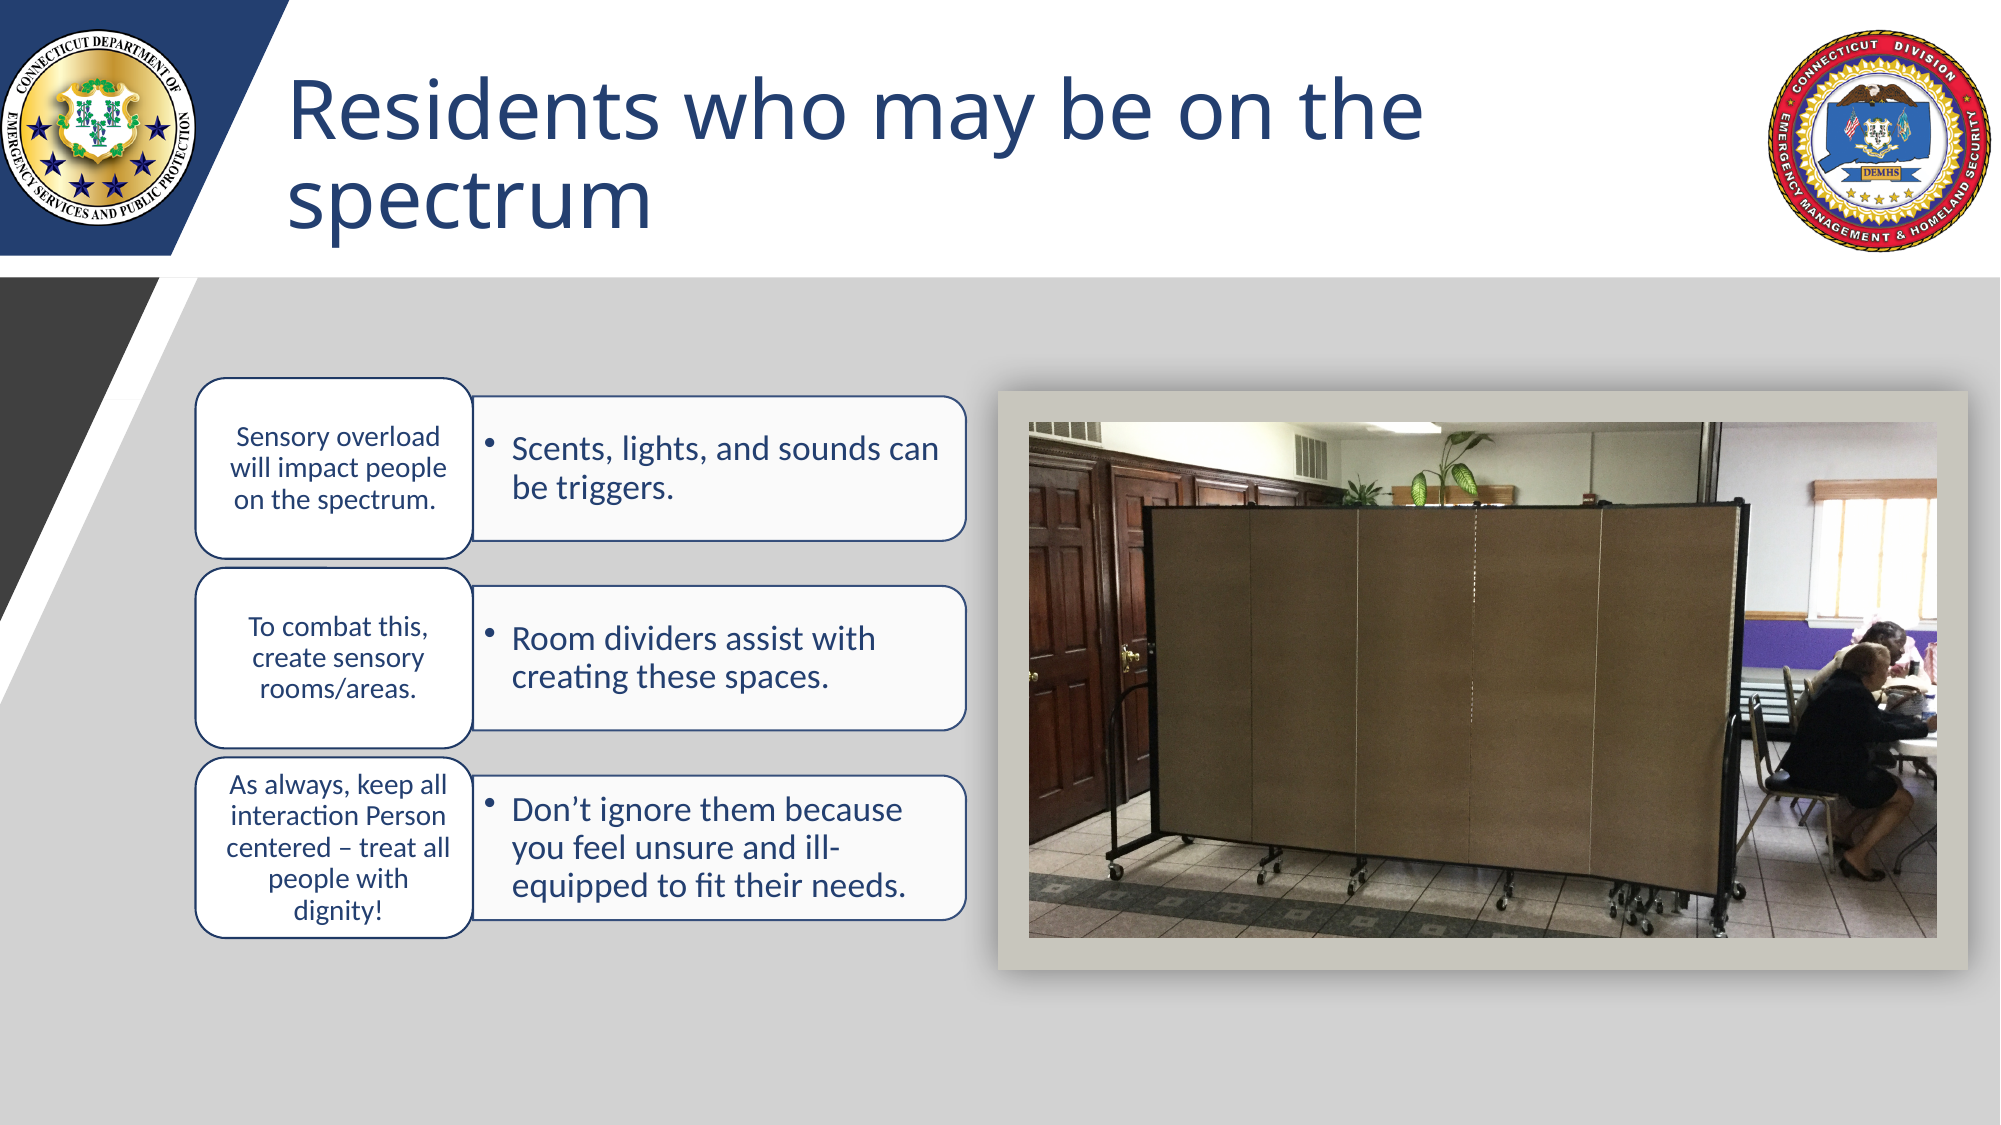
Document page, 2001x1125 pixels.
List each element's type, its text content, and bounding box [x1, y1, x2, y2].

text_box [0, 276, 162, 622]
title Residents who may be on the spectrum [271, 60, 1764, 255]
picture [1764, 27, 1996, 255]
text_box [0, 276, 2000, 1125]
text_box [0, 226, 186, 257]
text_box [0, 0, 291, 204]
picture [0, 29, 196, 226]
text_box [195, 377, 966, 939]
picture [1028, 422, 1937, 939]
